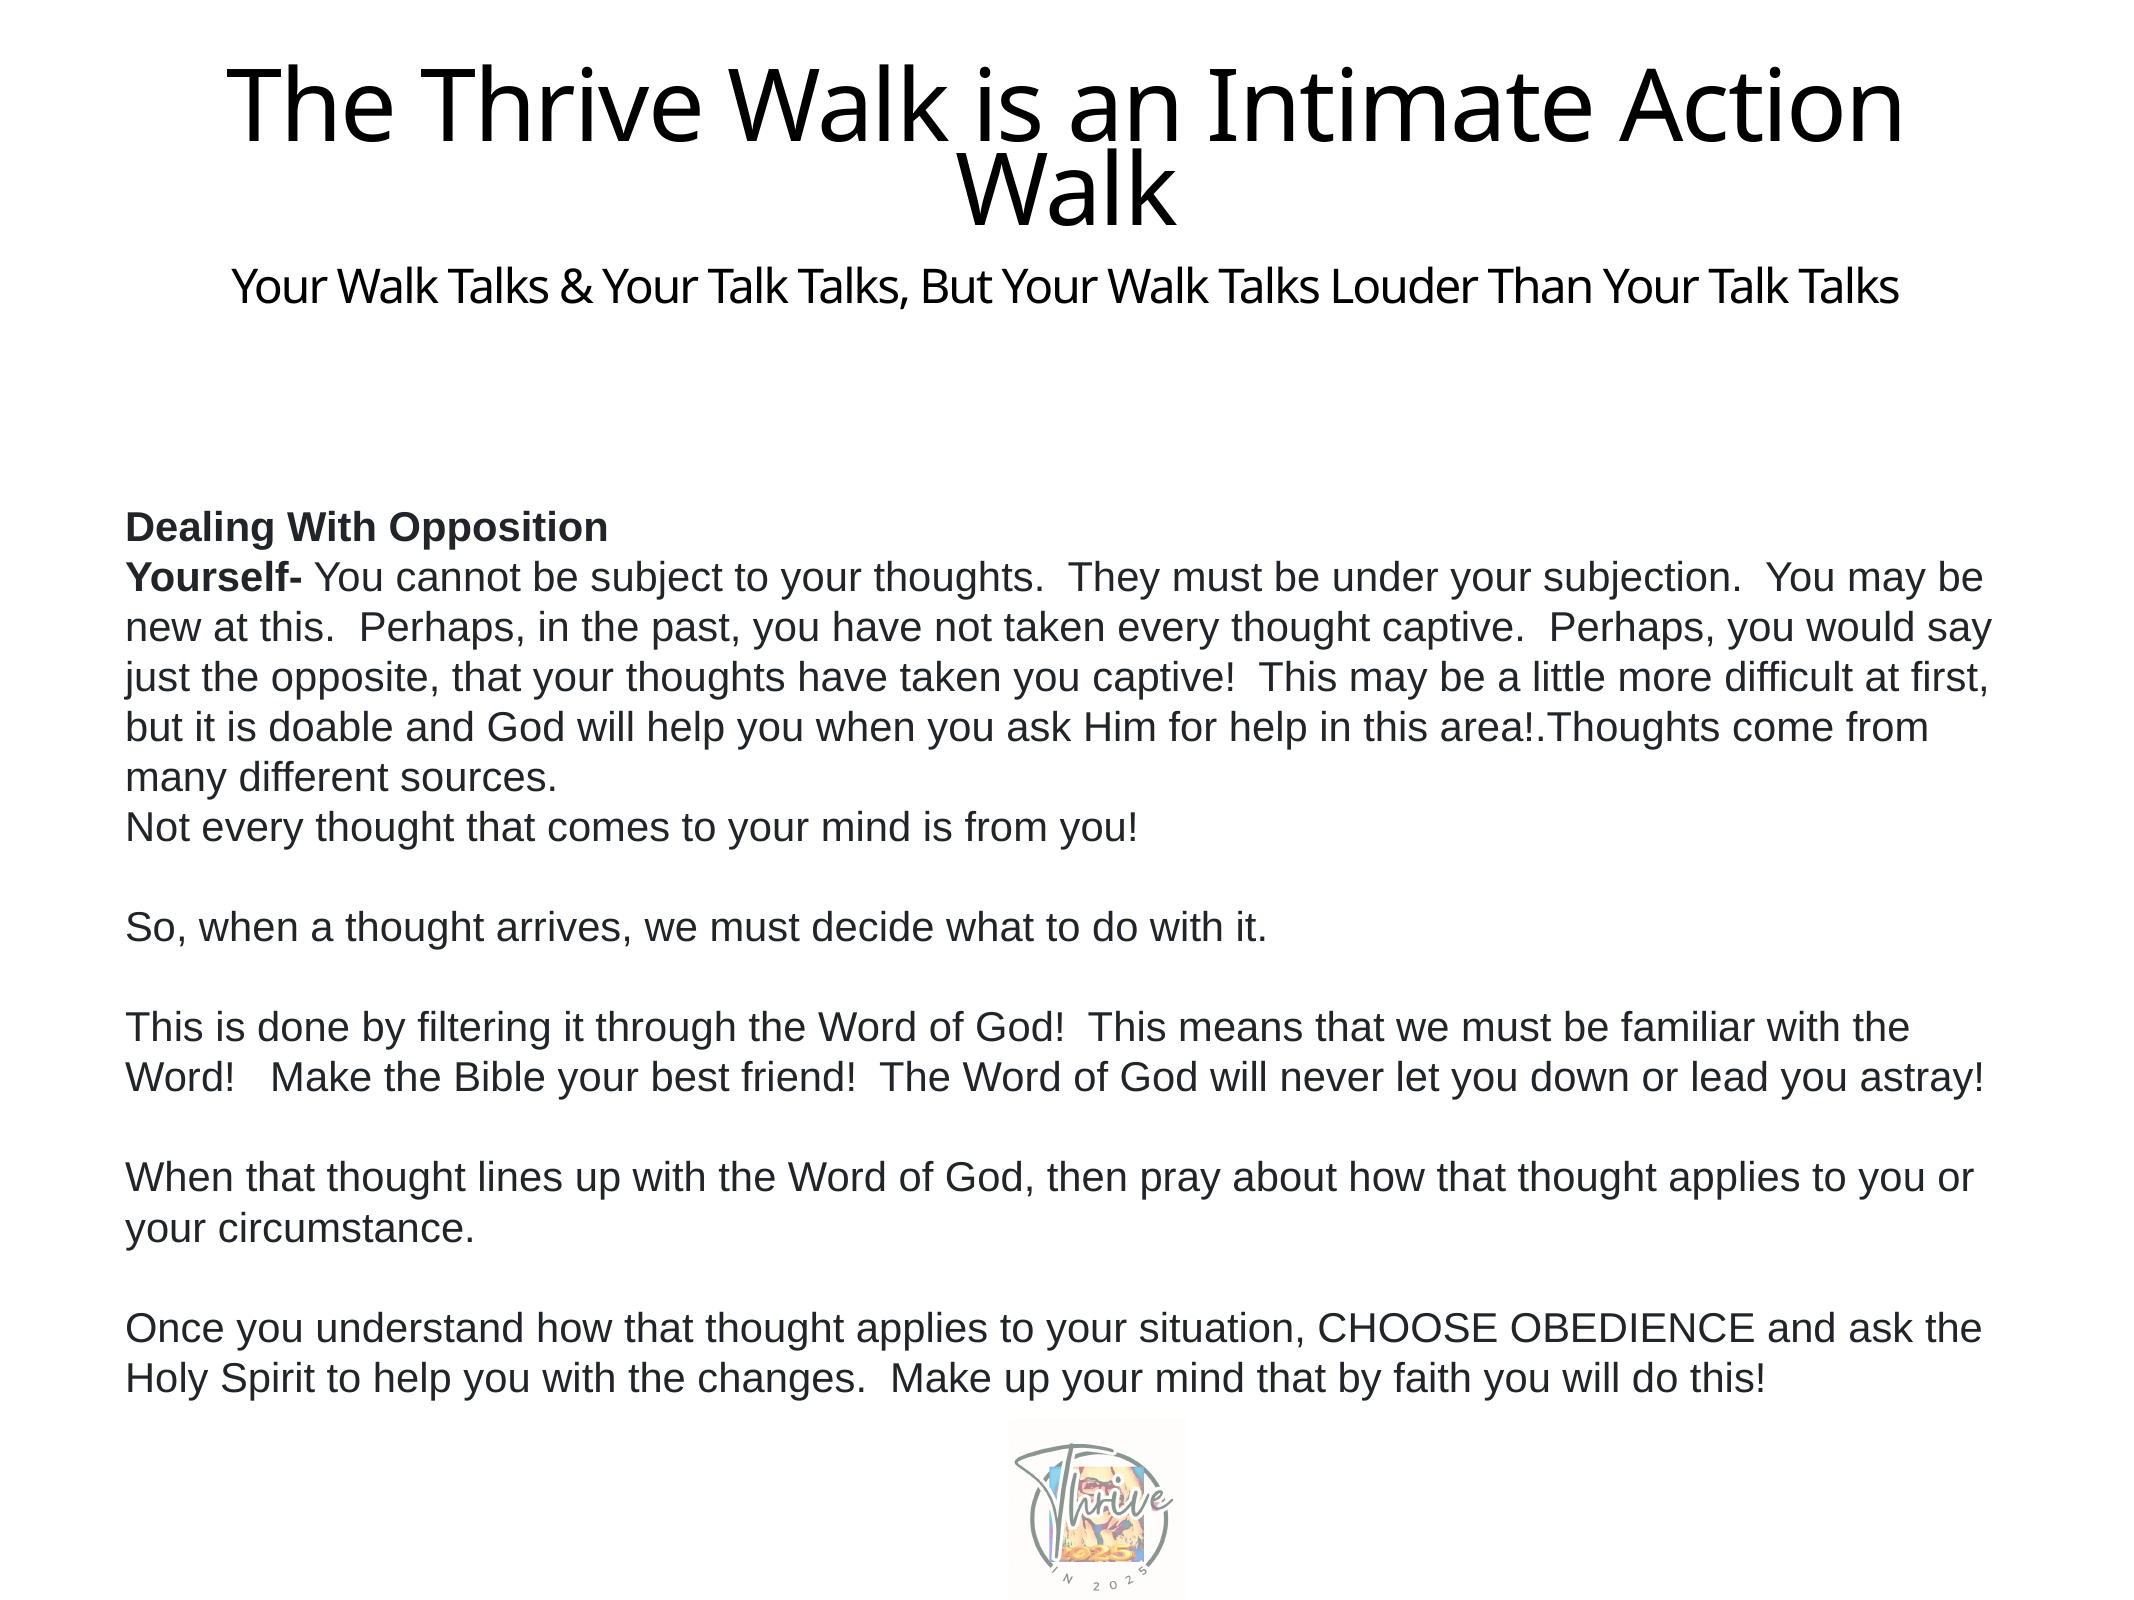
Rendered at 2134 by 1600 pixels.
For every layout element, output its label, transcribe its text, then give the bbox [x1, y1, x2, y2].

picture [1009, 1418, 1186, 1600]
title The Thrive Walk is an Intimate Action Walk [116, 64, 2018, 246]
list Dealing With Opposition Yourself- You cannot be subject to your thoughts. They must be under your subjection. You may be new at this. Perhaps, in the past, you have not taken every thought captive. Perhaps, you would say just the opposite, that your thoughts have taken you captive! This may be a little more difficult at first, but it is doable and God will help you when you ask Him for help in this area!.Thoughts come from many different sources. Not every thought that comes to your mind is from you! So, when a thought arrives, we must decide what to do with it. This is done by filtering it through the Word of God! This means that we must be familiar with the Word! Make the Bible your best friend! The Word of God will never let you down or lead you astray! When that thought lines up with the Word of God, then pray about how that thought applies to you or your circumstance. Once you understand how that thought applies to your situation, CHOOSE OBEDIENCE and ask the Holy Spirit to help you with the changes. Make up your mind that by faith you will do this! [116, 491, 2018, 1484]
list Your Walk Talks & Your Talk Talks, But Your Walk Talks Louder Than Your Talk Talks [116, 246, 2018, 351]
